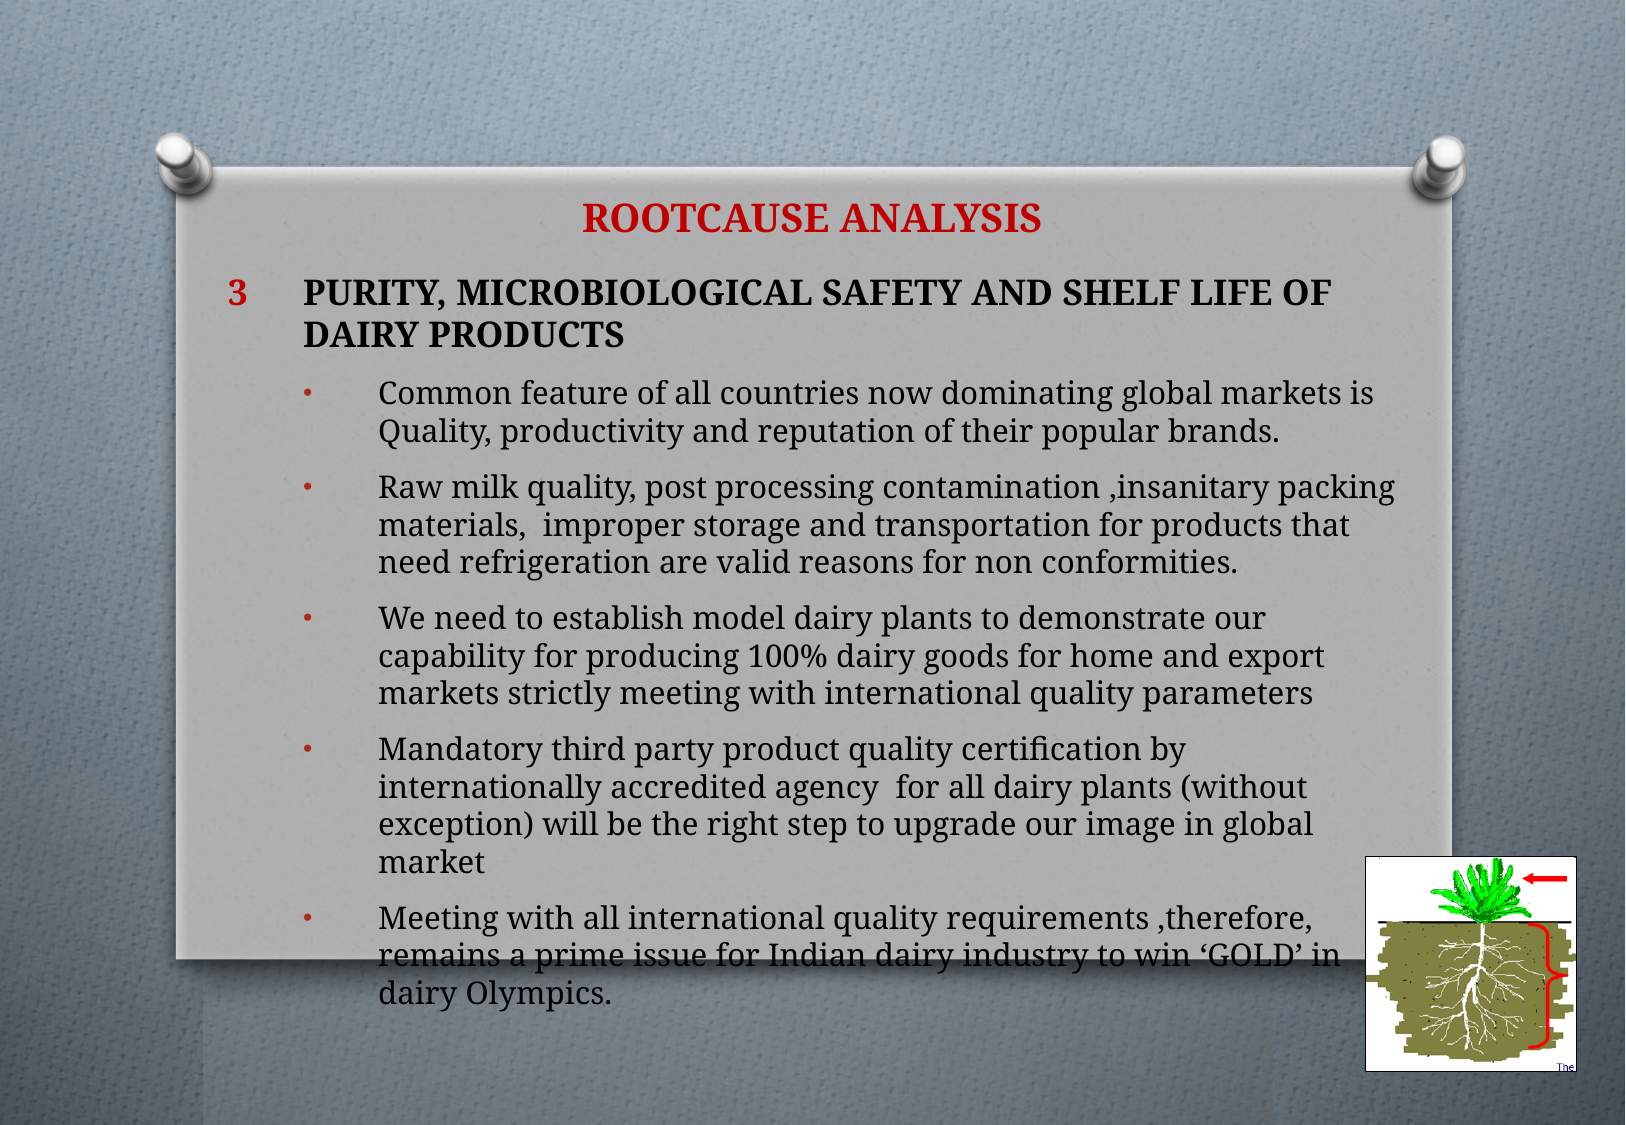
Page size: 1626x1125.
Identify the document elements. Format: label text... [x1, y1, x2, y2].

picture [1383, 108, 1510, 229]
picture [123, 99, 252, 219]
text_box 3 PURITY, MICROBIOLOGICAL SAFETY AND SHELF LIFE OF DAIRY PRODUCTS Common feature of all countries now dominating global markets is Quality, productivity and reputation of their popular brands. Raw milk quality, post processing contamination ,insanitary packing materials, improper storage and transportation for products that need refrigeration are valid reasons for non conformities. We need to establish model dairy plants to demonstrate our capability for producing 100% dairy goods for home and export markets strictly meeting with international quality parameters Mandatory third party product quality certification by internationally accredited agency for all dairy plants (without exception) will be the right step to upgrade our image in global market Meeting with all international quality requirements ,therefore, remains a prime issue for Indian dairy industry to win ‘GOLD’ in dairy Olympics. [213, 262, 1432, 1125]
picture [1364, 856, 1577, 1072]
text_box ROOTCAUSE ANALYSIS [203, 168, 1422, 248]
